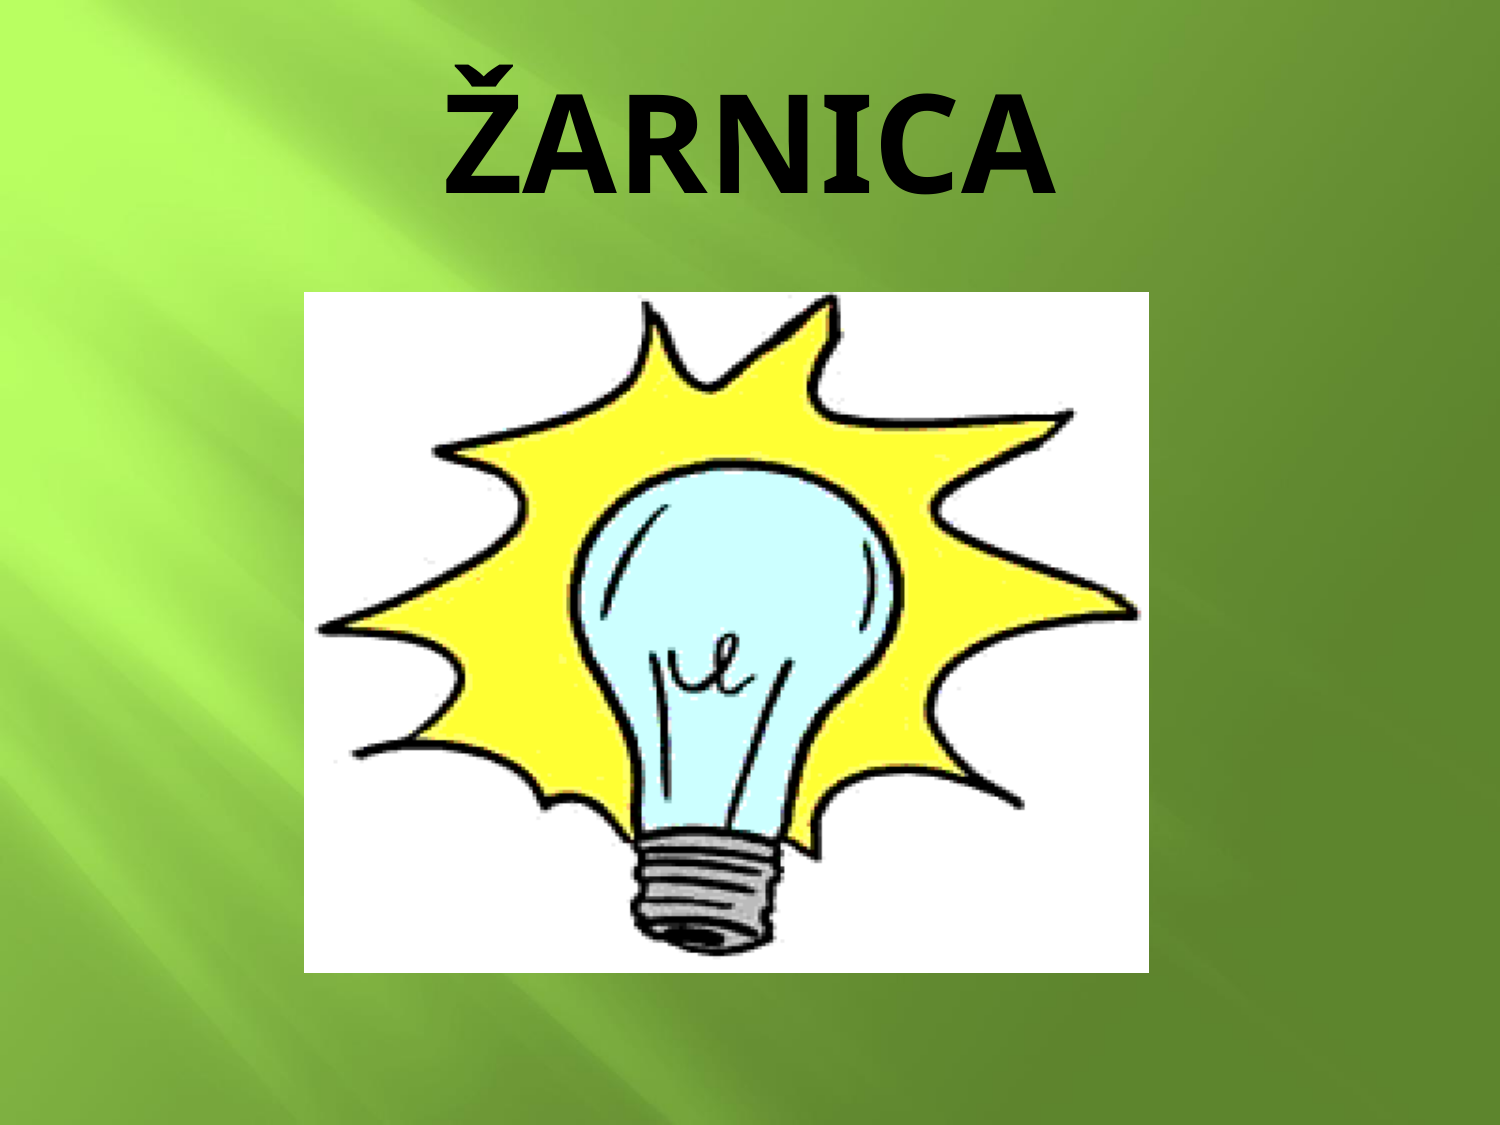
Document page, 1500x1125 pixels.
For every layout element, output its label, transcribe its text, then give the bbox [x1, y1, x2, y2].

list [304, 292, 1149, 973]
picture [0, 0, 1500, 1125]
title ŽARNICA [75, 45, 1425, 233]
